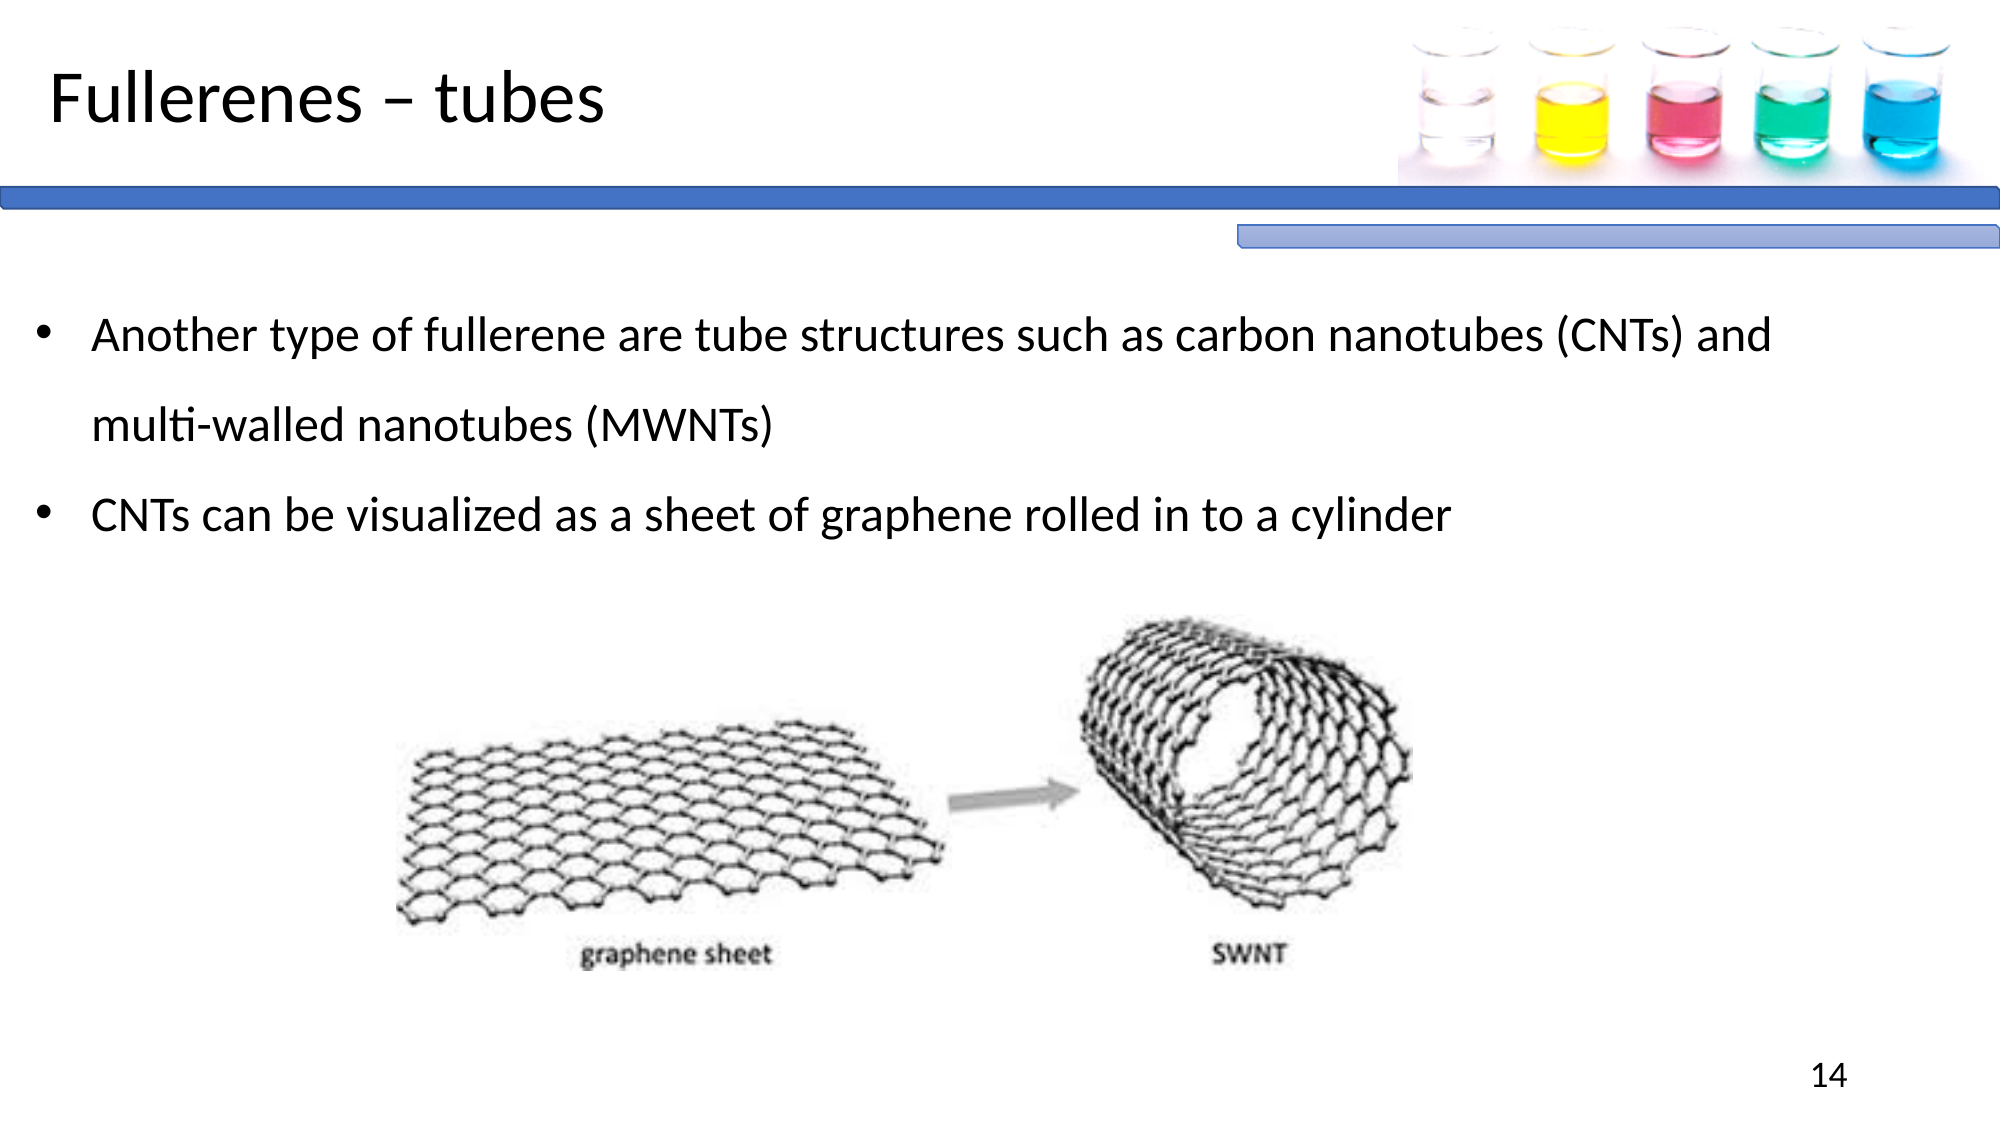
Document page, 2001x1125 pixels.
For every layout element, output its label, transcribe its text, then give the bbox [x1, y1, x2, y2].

text_box Another type of fullerene are tube structures such as carbon nanotubes (CNTs) and multi-walled nanotubes (MWNTs) CNTs can be visualized as a sheet of graphene rolled in to a cylinder [19, 264, 1894, 550]
text_box Fullerenes – tubes [34, 40, 1324, 146]
picture [396, 614, 1413, 971]
text_box [1237, 224, 2000, 248]
picture [1397, 0, 2000, 188]
text_box [0, 186, 2000, 209]
slide_number ‹#› [1412, 1042, 1863, 1103]
